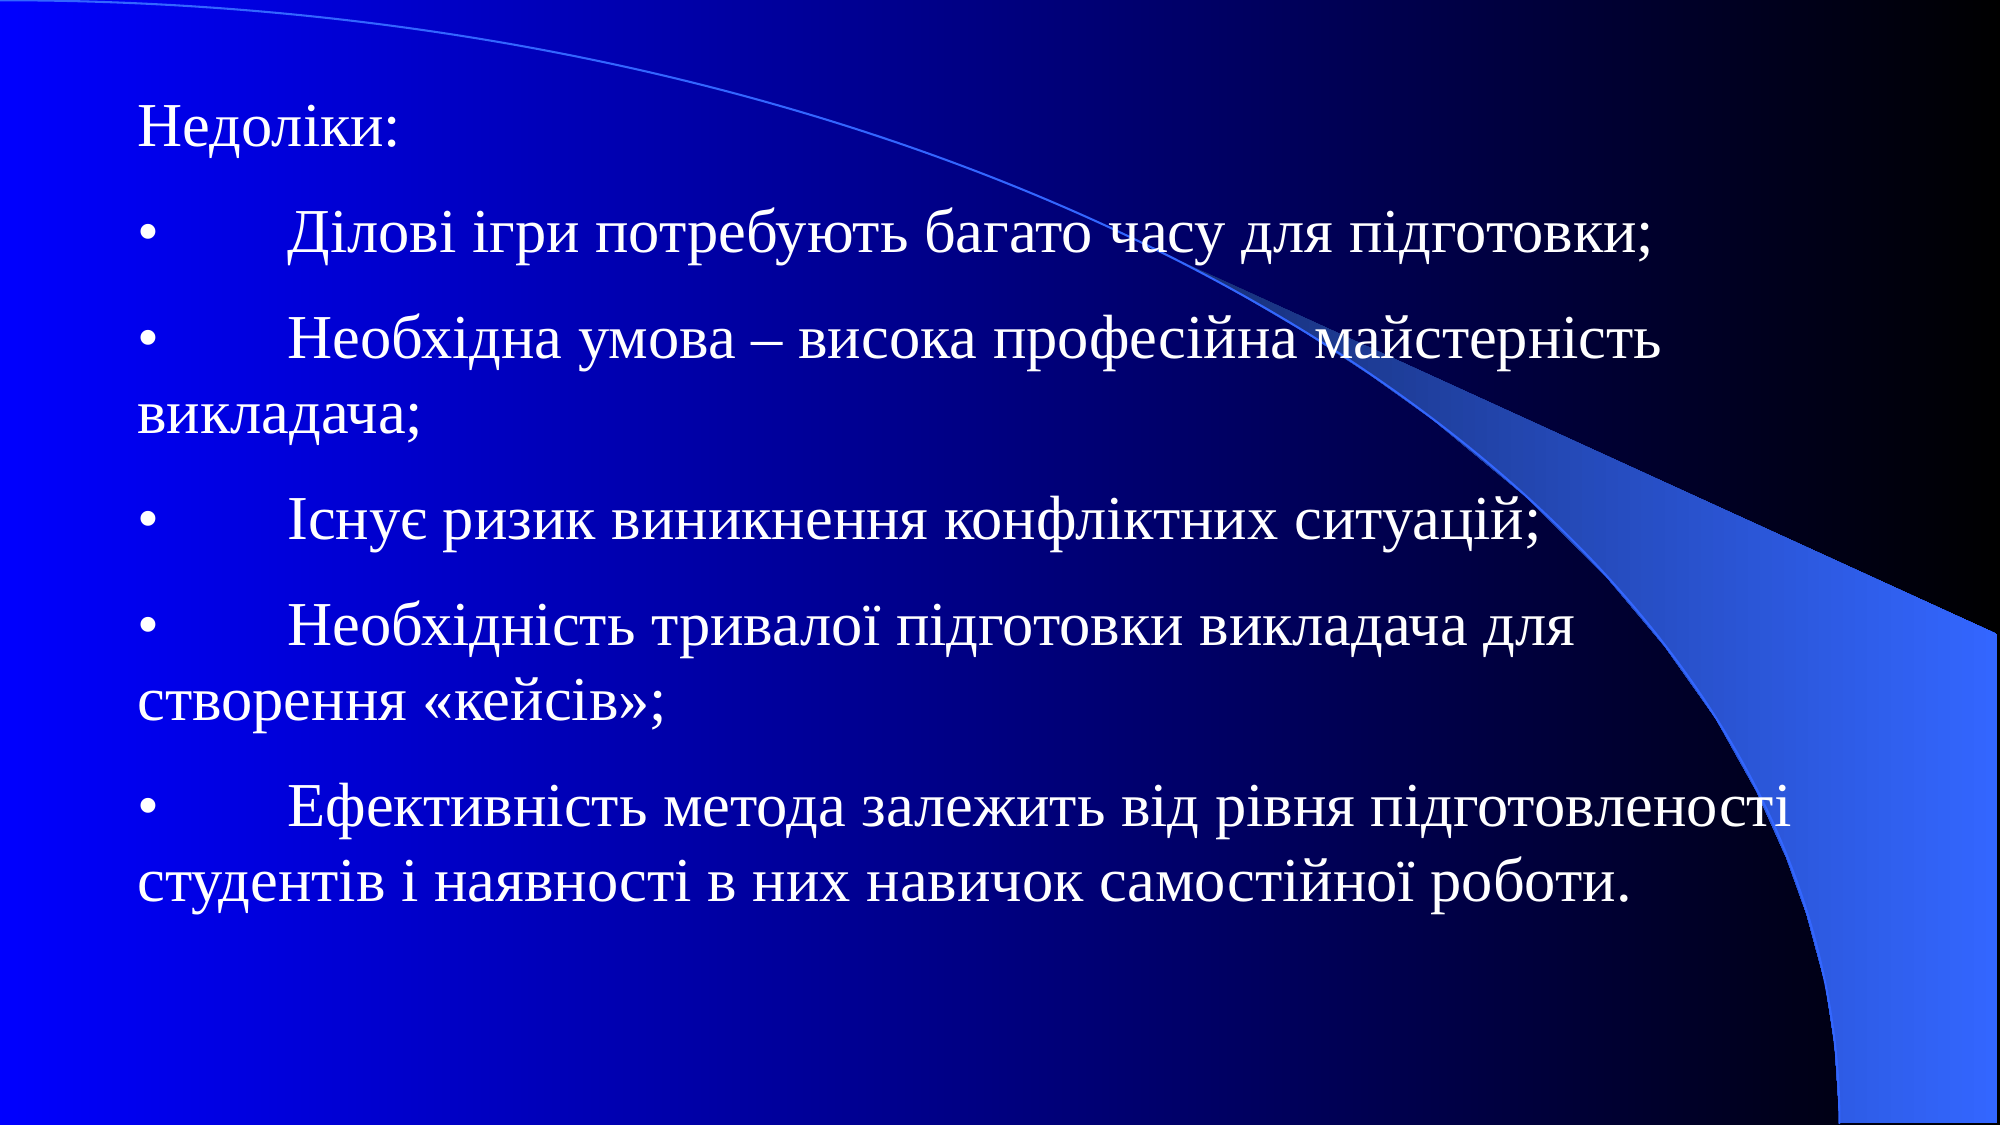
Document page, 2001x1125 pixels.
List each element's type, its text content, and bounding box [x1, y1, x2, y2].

text_box Недоліки: • Ділові ігри потребують багато часу для підготовки; • Необхідна умова – висока професійна майстерність викладача; • Існує ризик виникнення конфліктних ситуацій; • Необхідність тривалої підготовки викладача для створення «кейсів»; • Ефективність метода залежить від рівня підготовленості студентів і наявності в них навичок самостійної роботи. [122, 76, 1848, 922]
